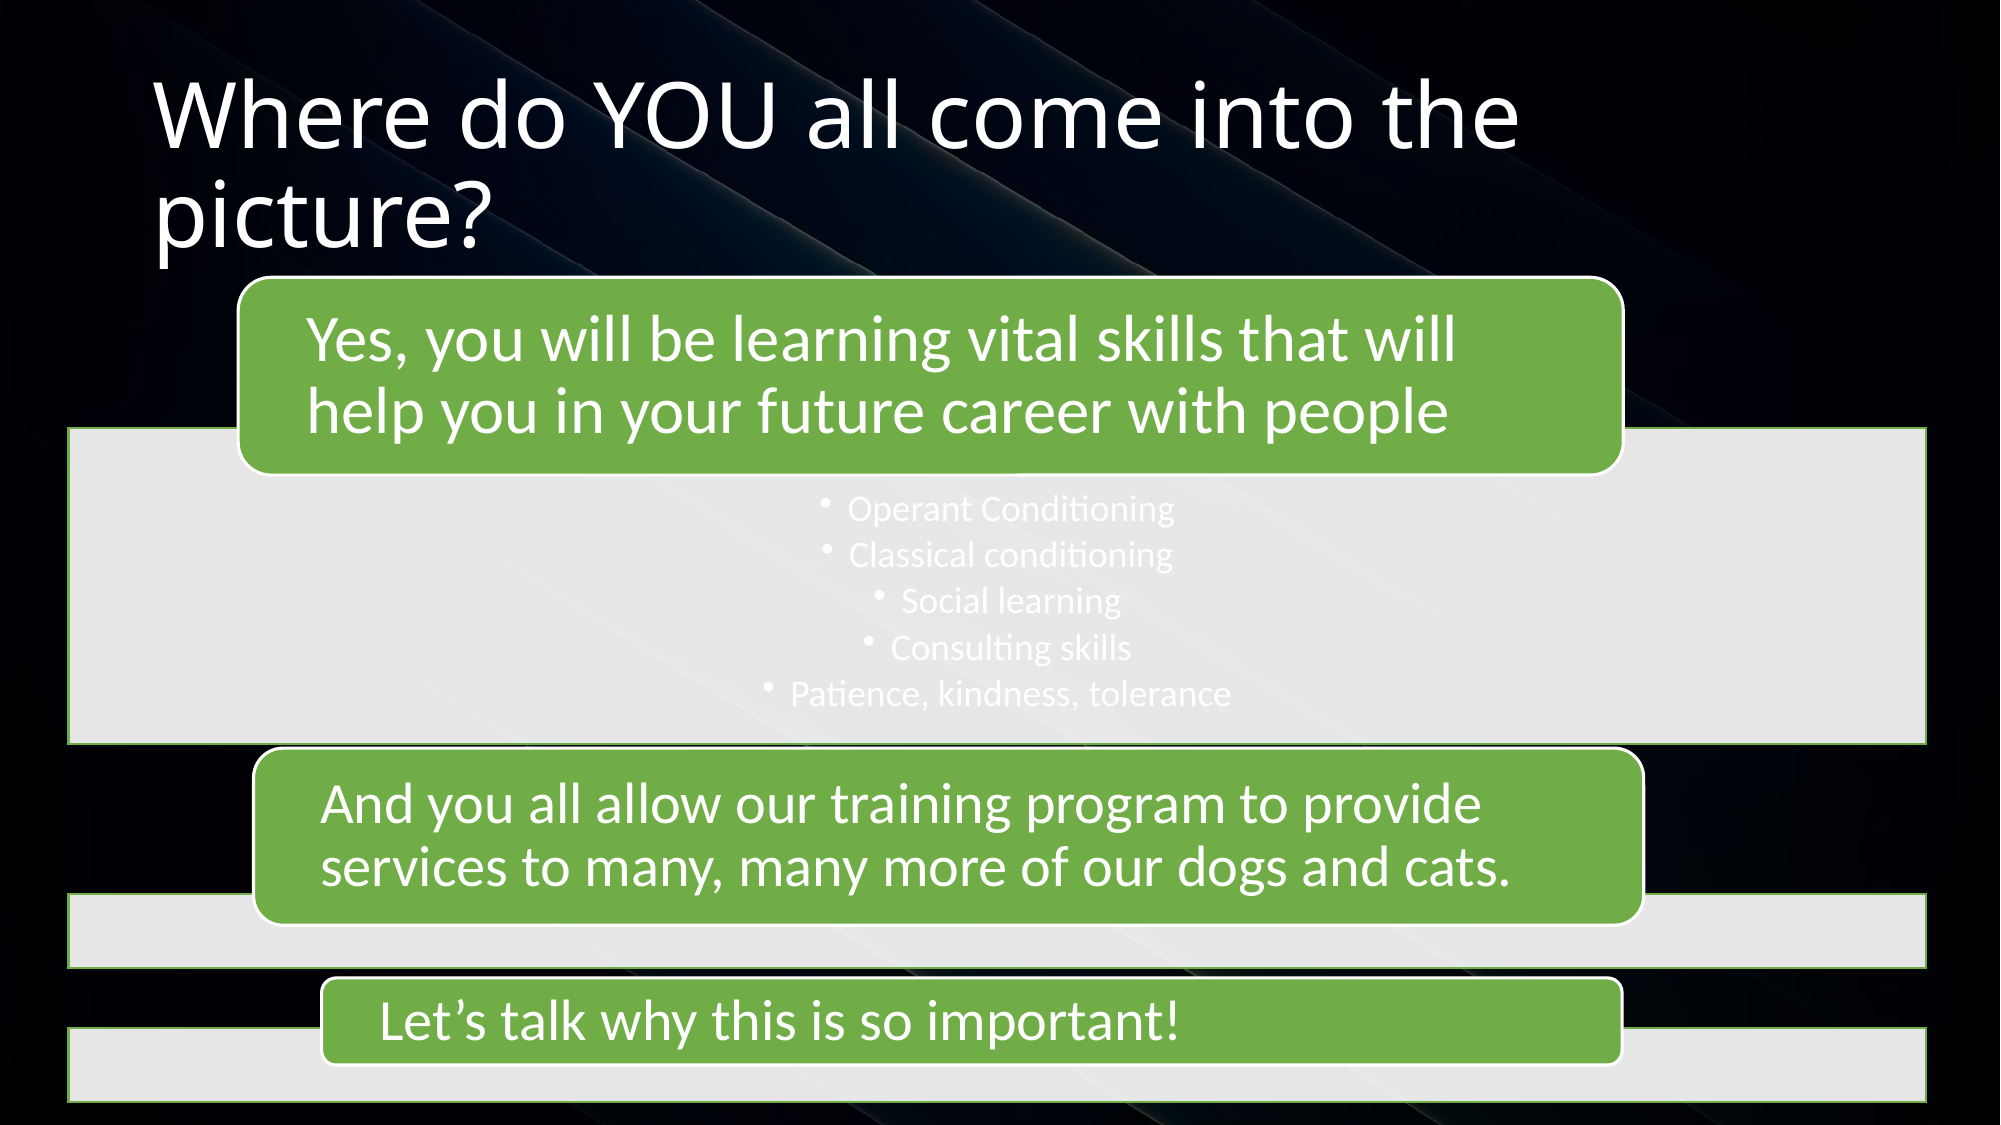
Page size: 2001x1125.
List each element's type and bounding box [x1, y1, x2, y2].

picture [0, 0, 2000, 1125]
list [68, 250, 1927, 1125]
